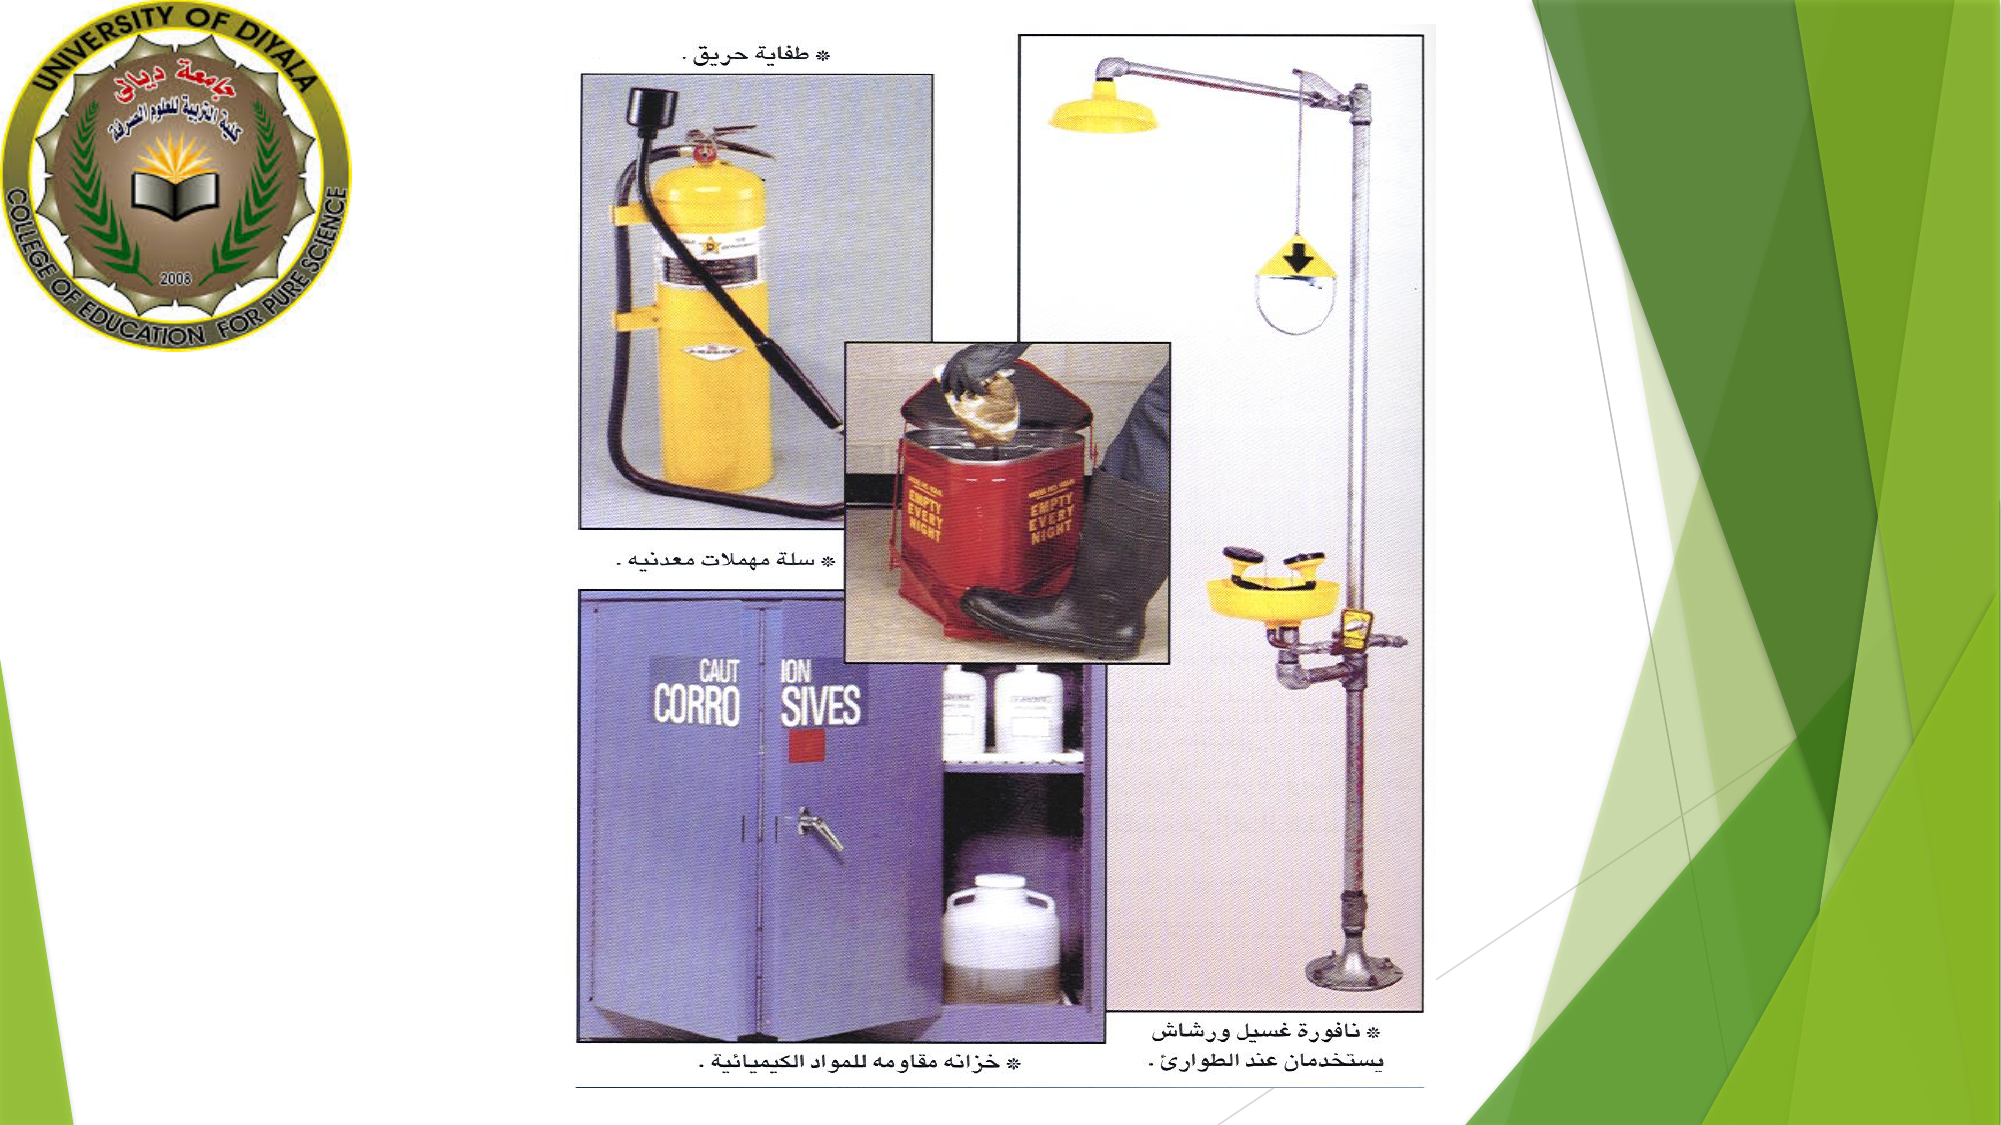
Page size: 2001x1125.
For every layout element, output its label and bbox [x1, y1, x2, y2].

picture [0, 0, 353, 353]
picture [563, 24, 1437, 1088]
